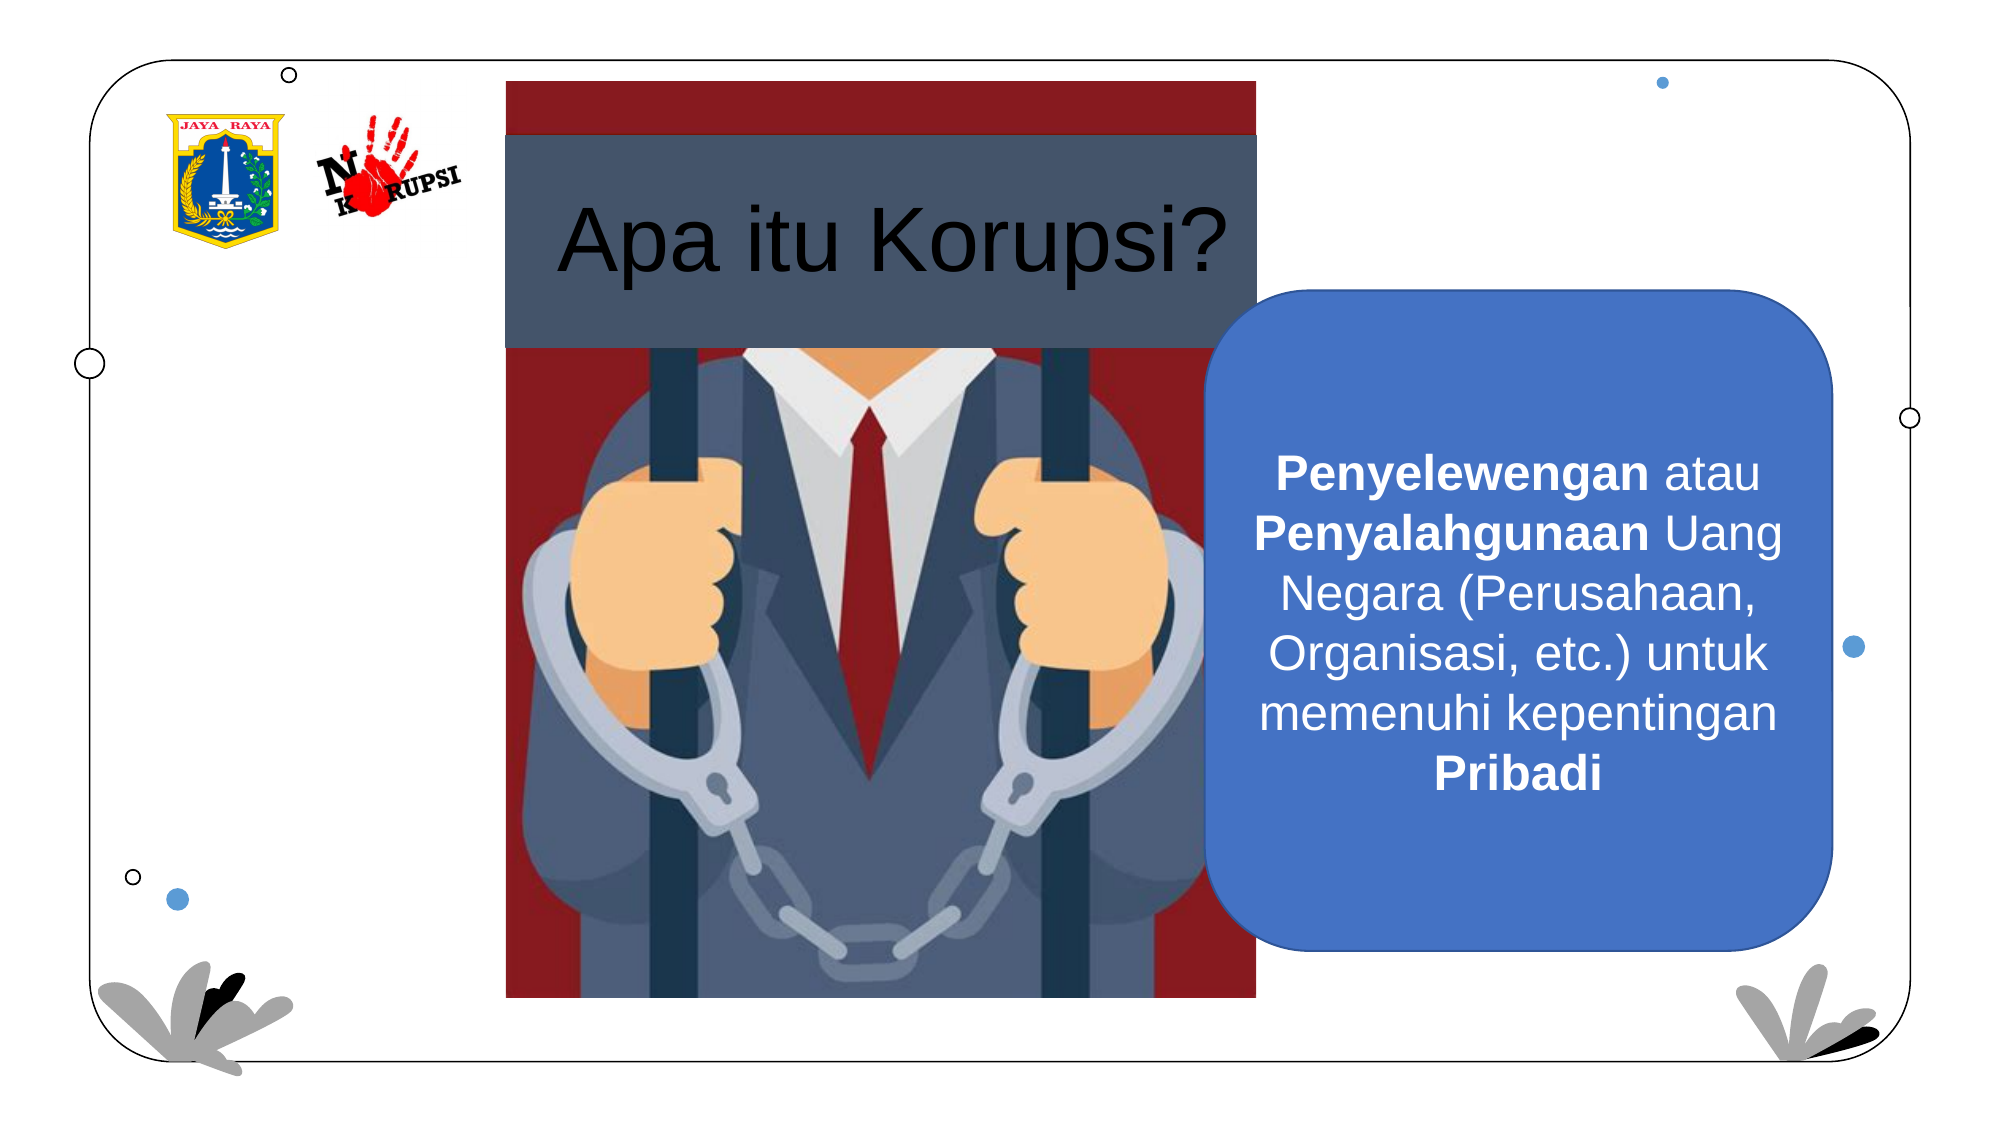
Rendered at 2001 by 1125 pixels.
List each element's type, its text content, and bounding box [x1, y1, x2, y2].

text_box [117, 79, 467, 257]
picture [505, 81, 1257, 998]
text_box Penyelewengan atau Penyalahgunaan Uang Negara (Perusahaan, Organisasi, etc.) untuk memenuhi kepentingan Pribadi [1257, 289, 1834, 952]
